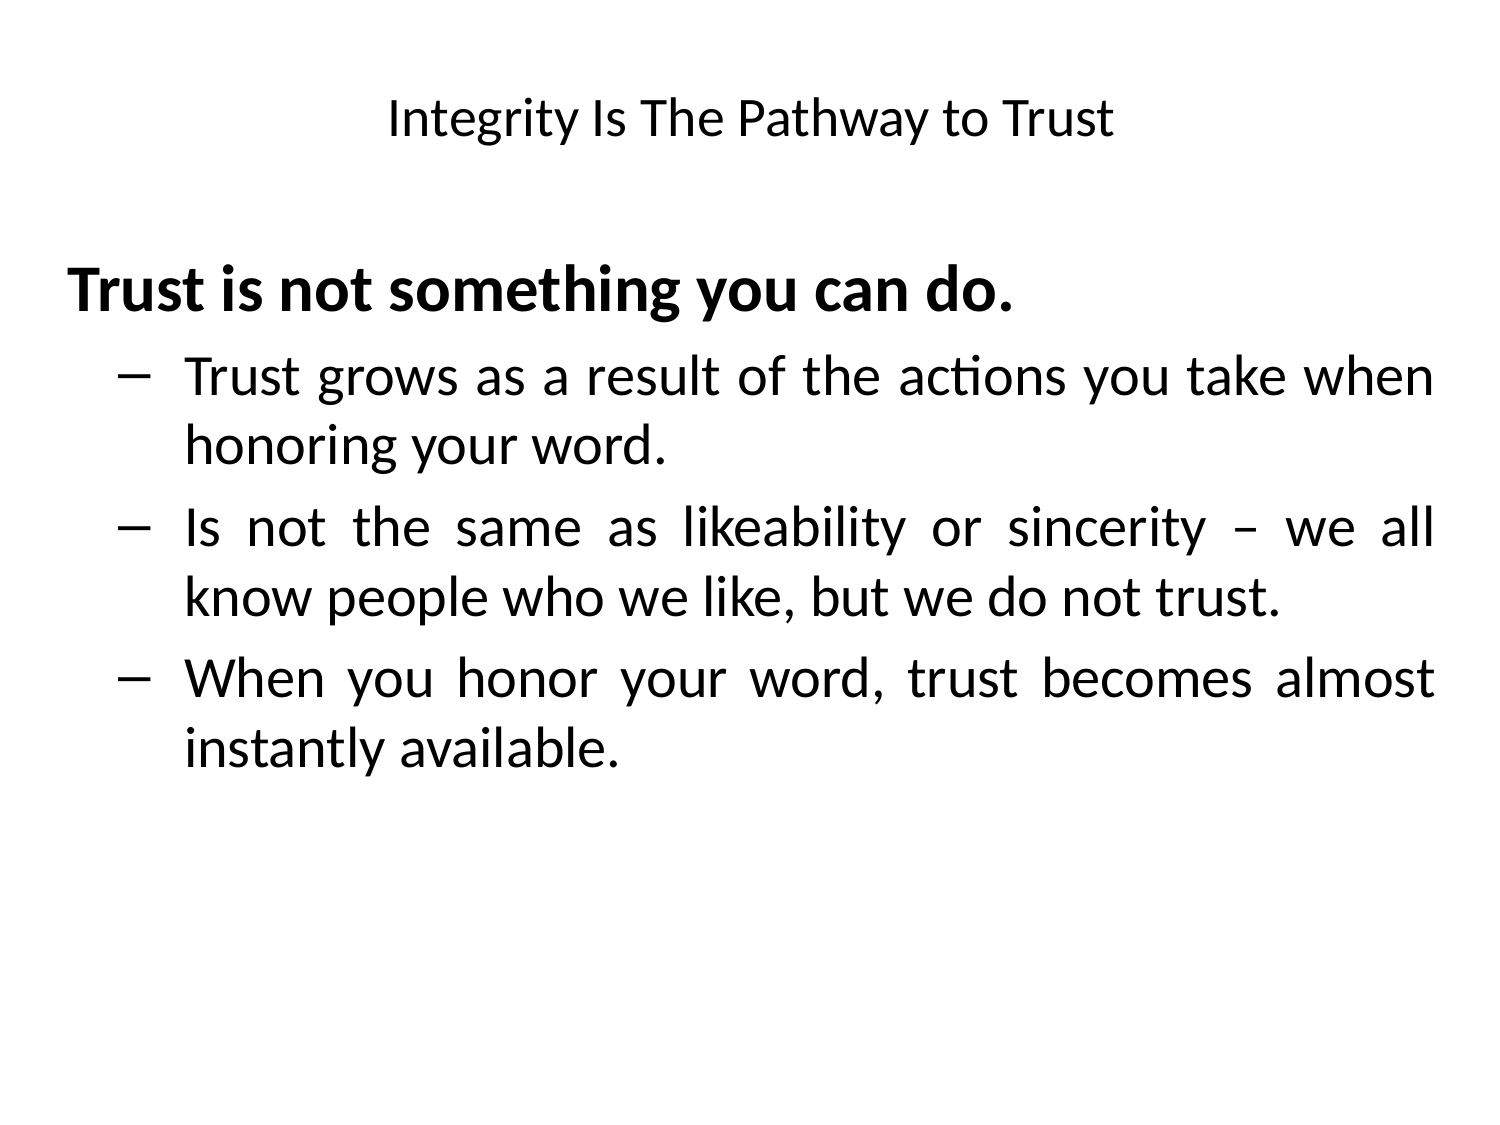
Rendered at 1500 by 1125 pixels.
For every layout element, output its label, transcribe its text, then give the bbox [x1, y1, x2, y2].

list Trust is not something you can do. Trust grows as a result of the actions you take when honoring your word. Is not the same as likeability or sincerity – we all know people who we like, but we do not trust. When you honor your word, trust becomes almost instantly available. [37, 237, 1452, 1125]
title Integrity Is The Pathway to Trust [43, 72, 1461, 163]
